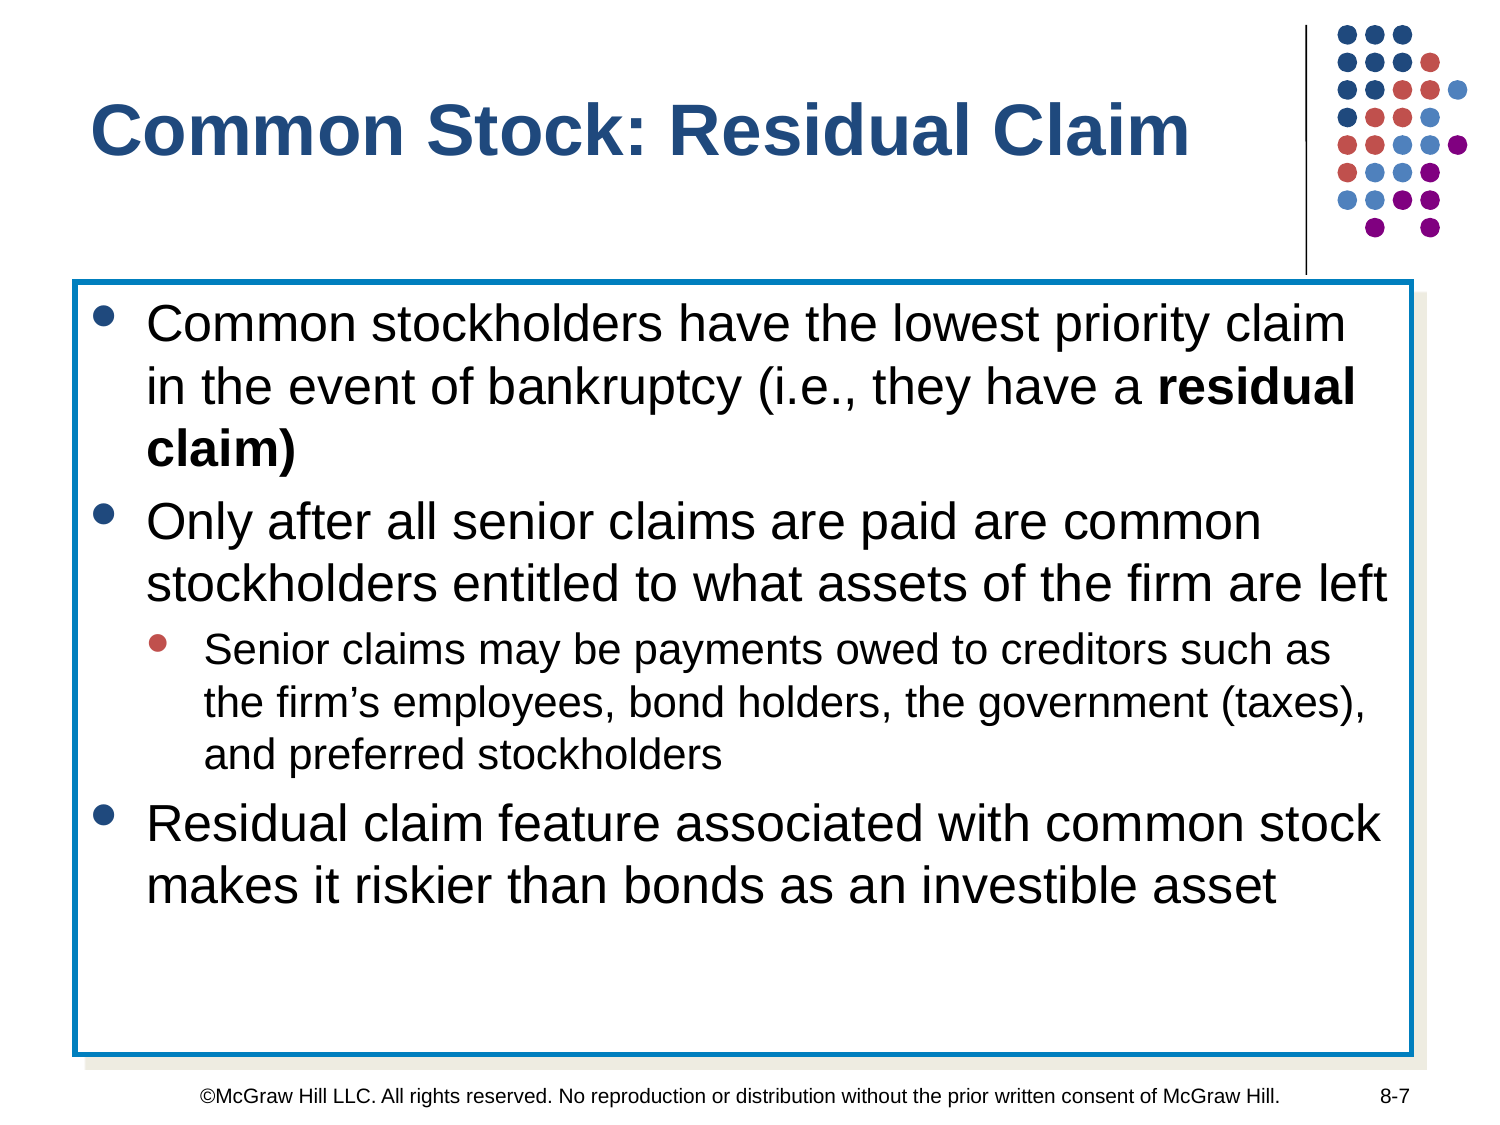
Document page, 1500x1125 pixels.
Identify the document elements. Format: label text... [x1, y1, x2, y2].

list Common stockholders have the lowest priority claim in the event of bankruptcy (i.e., they have a residual claim) Only after all senior claims are paid are common stockholders entitled to what assets of the firm are left Senior claims may be payments owed to creditors such as the firm’s employees, bond holders, the government (taxes), and preferred stockholders Residual claim feature associated with common stock makes it riskier than bonds as an investible asset [75, 282, 1412, 1055]
title Common Stock: Residual Claim [75, 20, 1313, 233]
slide_number 8-7 [1360, 1074, 1425, 1120]
footer ©McGraw Hill LLC. All rights reserved. No reproduction or distribution without the prior written consent of McGraw Hill. [127, 1074, 1360, 1125]
